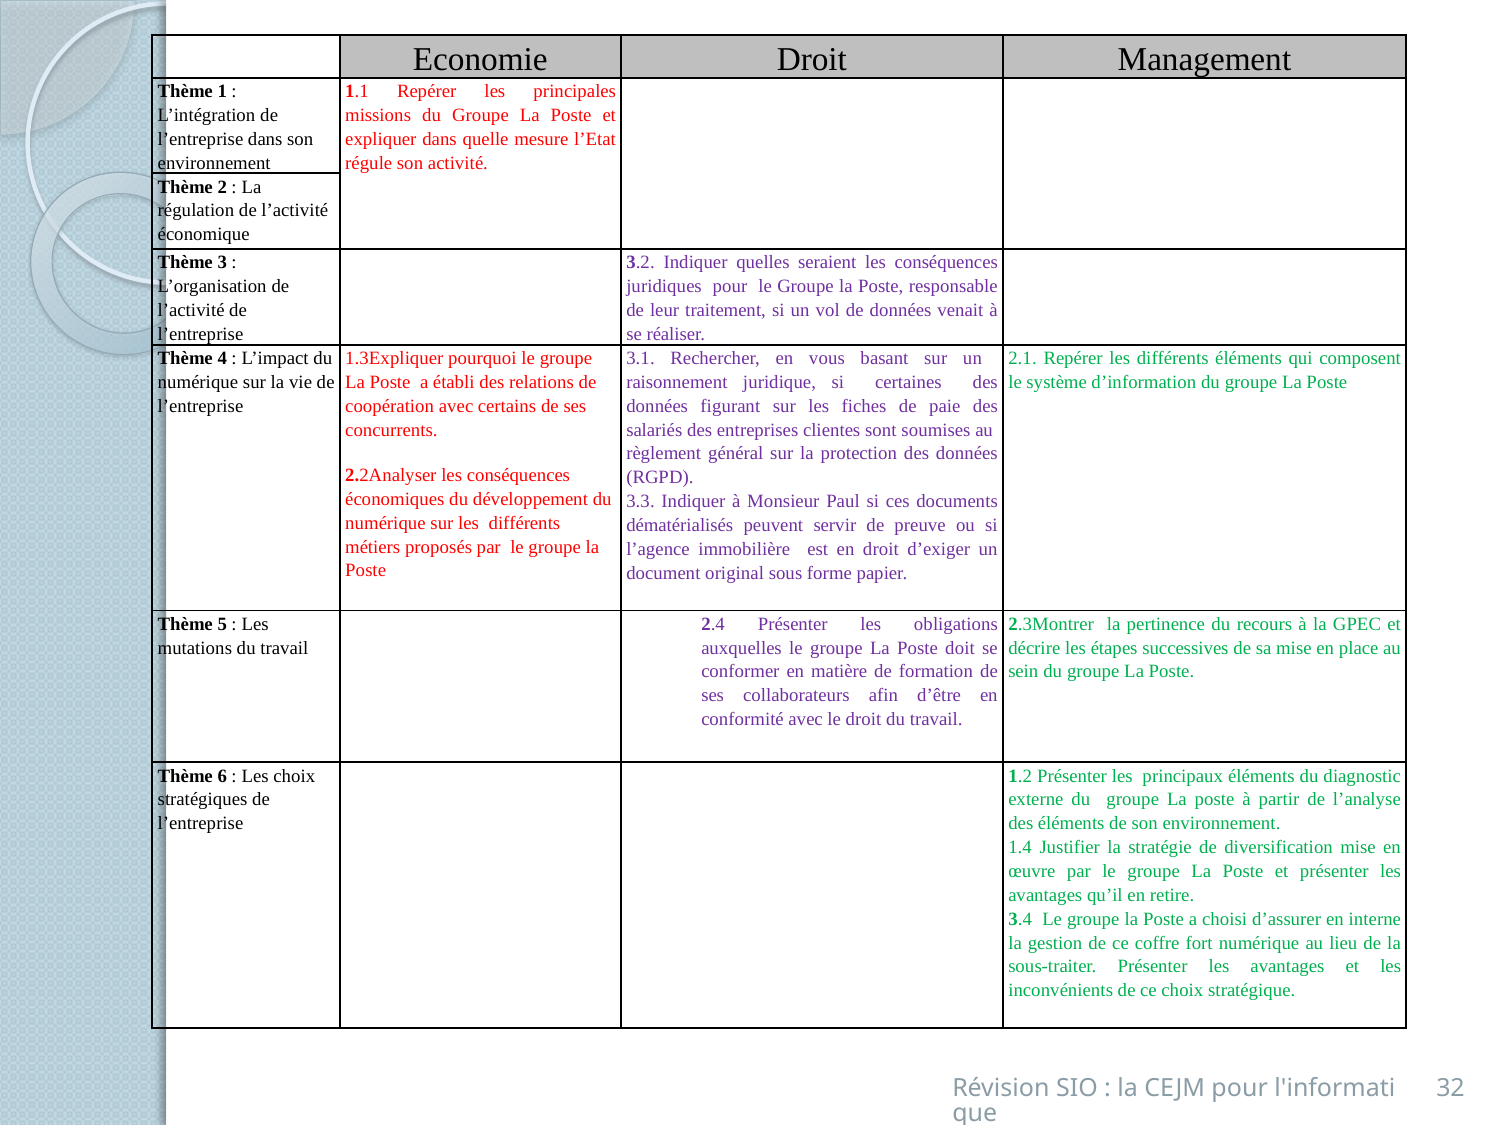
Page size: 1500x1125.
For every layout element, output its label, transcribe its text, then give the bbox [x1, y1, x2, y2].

table_cell 1.3Expliquer pourquoi le groupe La Poste a établi des relations de coopération avec certains de ses concurrents. 2.2Analyser les conséquences économiques du développement du numérique sur les différents métiers proposés par le groupe la Poste [341, 346, 620, 610]
table_cell Thème 5 : Les mutations du travail [153, 611, 339, 761]
table_cell 2.1. Repérer les différents éléments qui composent le système d’information du groupe La Poste [1004, 346, 1405, 610]
table_cell Thème 6 : Les choix stratégiques de l’entreprise [153, 763, 339, 1027]
table_header [153, 36, 339, 77]
table_header Economie [341, 36, 620, 77]
table_cell Thème 4 : L’impact du numérique sur la vie de l’entreprise [153, 346, 339, 610]
table_header Droit [622, 36, 1002, 77]
table_cell 3.2. Indiquer quelles seraient les conséquences juridiques pour le Groupe la Poste, responsable de leur traitement, si un vol de données venait à se réaliser. [622, 250, 1002, 344]
table_cell Thème 1 : L’intégration de l’entreprise dans son environnement [153, 79, 339, 172]
table_header Management [1004, 36, 1405, 77]
table_cell 2.4 Présenter les obligations auxquelles le groupe La Poste doit se conformer en matière de formation de ses collaborateurs afin d’être en conformité avec le droit du travail. [622, 611, 1002, 761]
table_cell Thème 2 : La régulation de l’activité économique [153, 174, 339, 248]
slide_number 32 [1413, 1034, 1488, 1113]
table_cell Thème 3 : L’organisation de l’activité de l’entreprise [153, 250, 339, 344]
table_cell [622, 79, 1002, 248]
table_cell 1.2 Présenter les principaux éléments du diagnostic externe du groupe La poste à partir de l’analyse des éléments de son environnement. 1.4 Justifier la stratégie de diversification mise en œuvre par le groupe La Poste et présenter les avantages qu’il en retire. 3.4 Le groupe la Poste a choisi d’assurer en interne la gestion de ce coffre fort numérique au lieu de la sous-traiter. Présenter les avantages et les inconvénients de ce choix stratégique. [1004, 763, 1405, 1027]
table_cell [622, 763, 1002, 1027]
table_cell 3.1. Rechercher, en vous basant sur un raisonnement juridique, si certaines des données figurant sur les fiches de paie des salariés des entreprises clientes sont soumises au règlement général sur la protection des données (RGPD). 3.3. Indiquer à Monsieur Paul si ces documents dématérialisés peuvent servir de preuve ou si l’agence immobilière est en droit d’exiger un document original sous forme papier. [622, 346, 1002, 610]
table_cell [341, 250, 620, 344]
table_cell 1.1 Repérer les principales missions du Groupe La Poste et expliquer dans quelle mesure l’Etat régule son activité. [341, 79, 620, 248]
footer Révision SIO : la CEJM pour l'informatique [937, 1034, 1413, 1113]
table_cell [1004, 79, 1405, 248]
table_cell [1004, 250, 1405, 344]
table_cell [341, 763, 620, 1027]
table_cell 2.3Montrer la pertinence du recours à la GPEC et décrire les étapes successives de sa mise en place au sein du groupe La Poste. [1004, 611, 1405, 761]
table_cell [341, 611, 620, 761]
